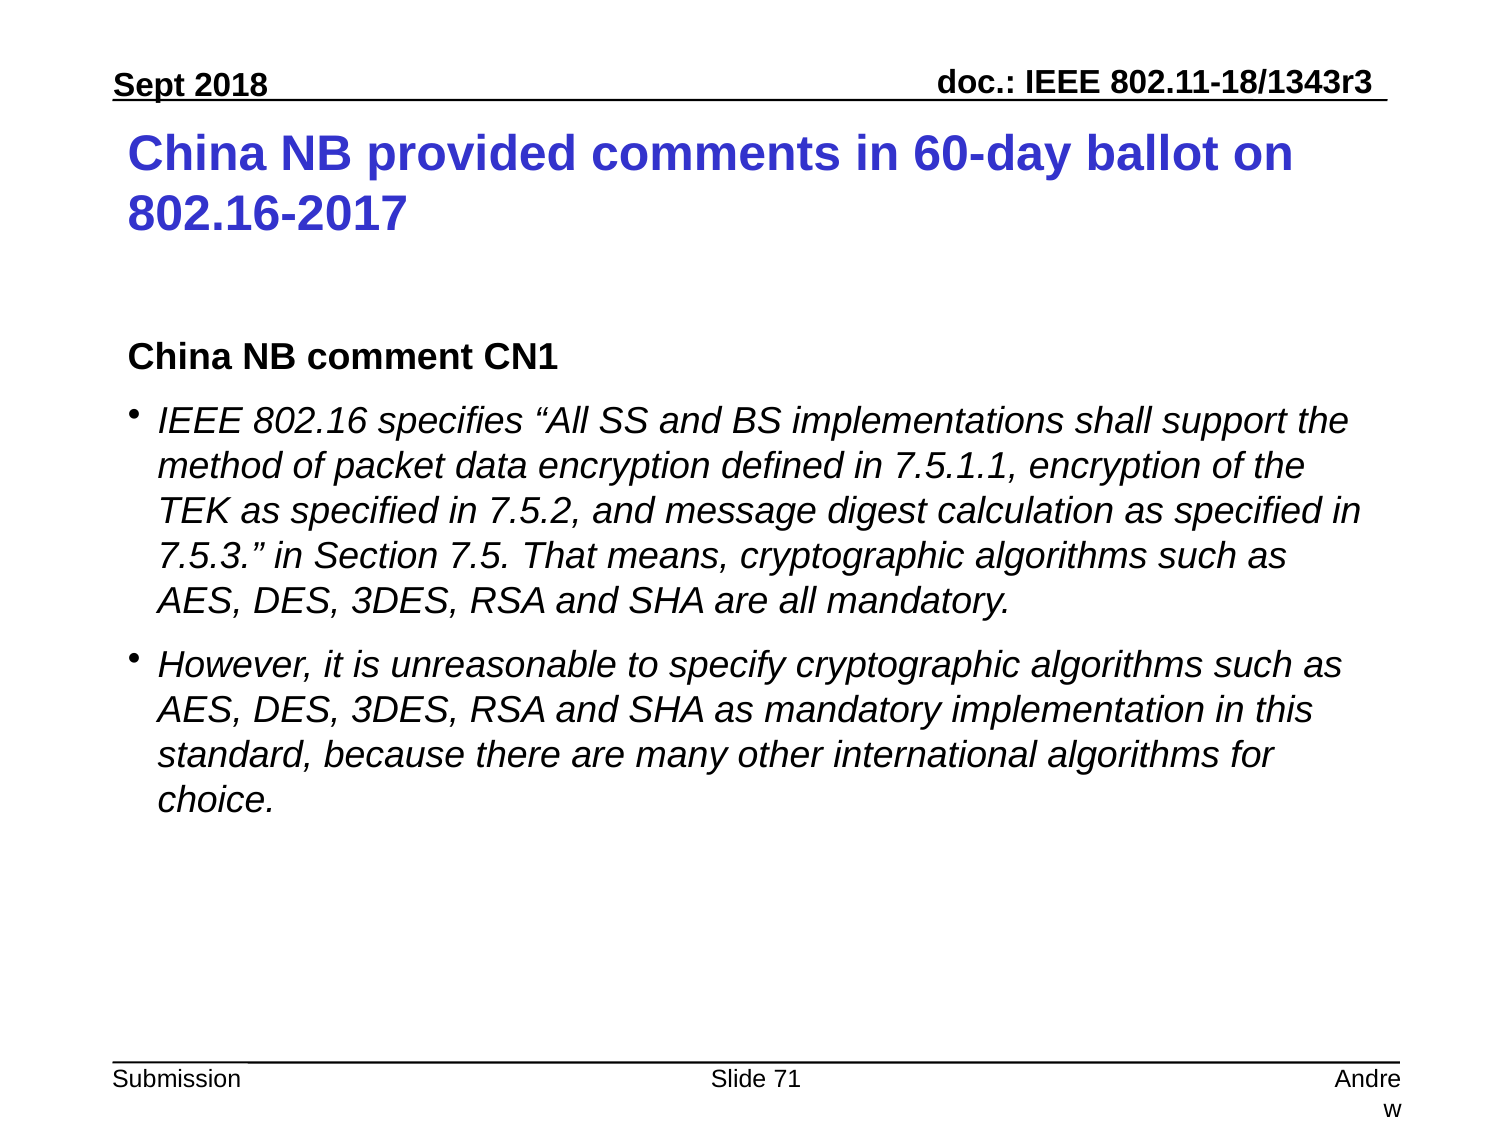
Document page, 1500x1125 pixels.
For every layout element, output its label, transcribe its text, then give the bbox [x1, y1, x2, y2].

footer Andrew Myles, Cisco [1320, 1061, 1402, 1093]
slide_number Slide 71 [709, 1061, 803, 1093]
list China NB comment CN1 IEEE 802.16 specifies “All SS and BS implementations shall support the method of packet data encryption defined in 7.5.1.1, encryption of the TEK as specified in 7.5.2, and message digest calculation as specified in 7.5.3.” in Section 7.5. That means, cryptographic algorithms such as AES, DES, 3DES, RSA and SHA are all mandatory. However, it is unreasonable to specify cryptographic algorithms such as AES, DES, 3DES, RSA and SHA as mandatory implementation in this standard, because there are many other international algorithms for choice. [112, 324, 1388, 1000]
title China NB provided comments in 60-day ballot on 802.16-2017 [112, 112, 1388, 288]
